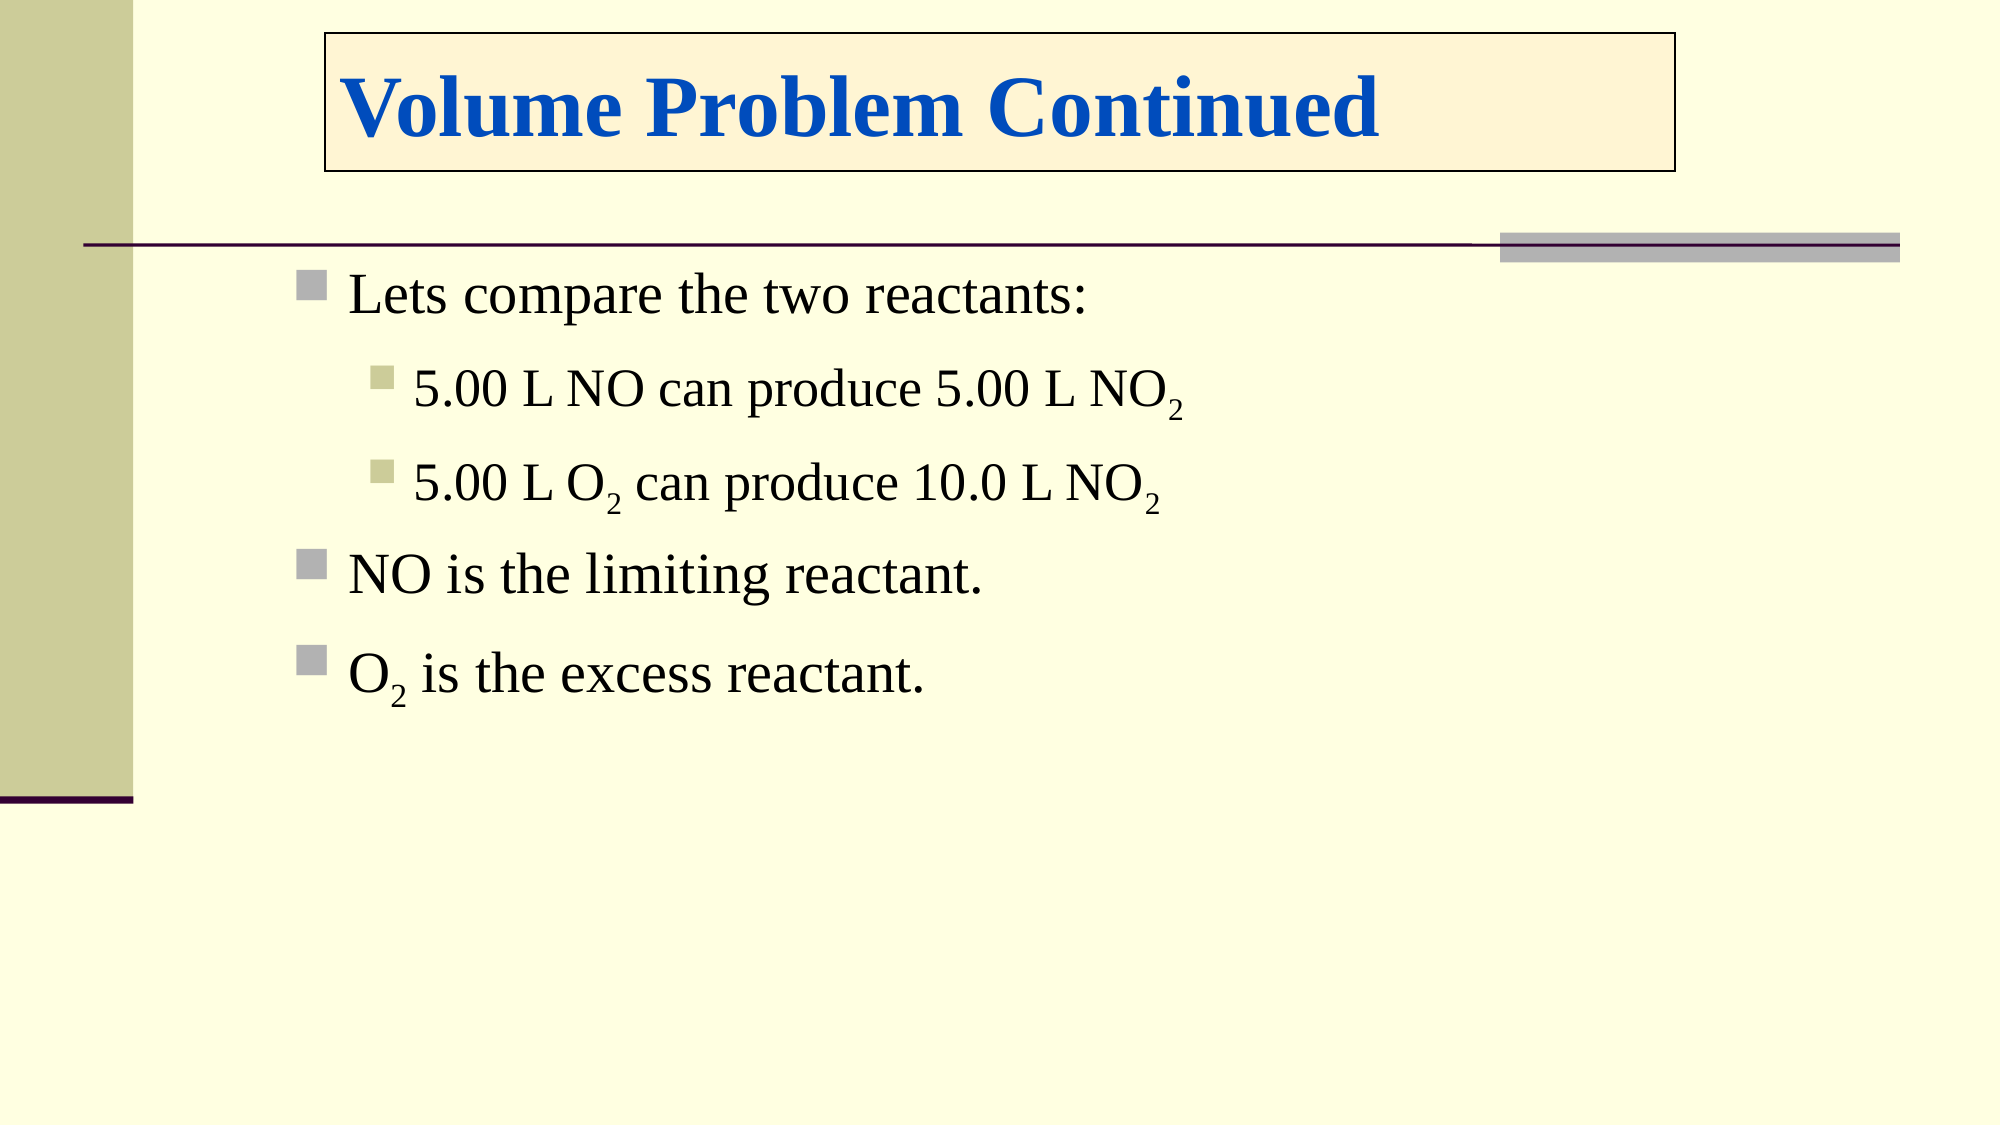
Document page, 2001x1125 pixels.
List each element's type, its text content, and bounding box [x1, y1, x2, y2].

title Volume Problem Continued [324, 32, 1676, 172]
list Lets compare the two reactants: 5.00 L NO can produce 5.00 L NO2 5.00 L O2 can produce 10.0 L NO2 NO is the limiting reactant. O2 is the excess reactant. [276, 255, 1717, 742]
